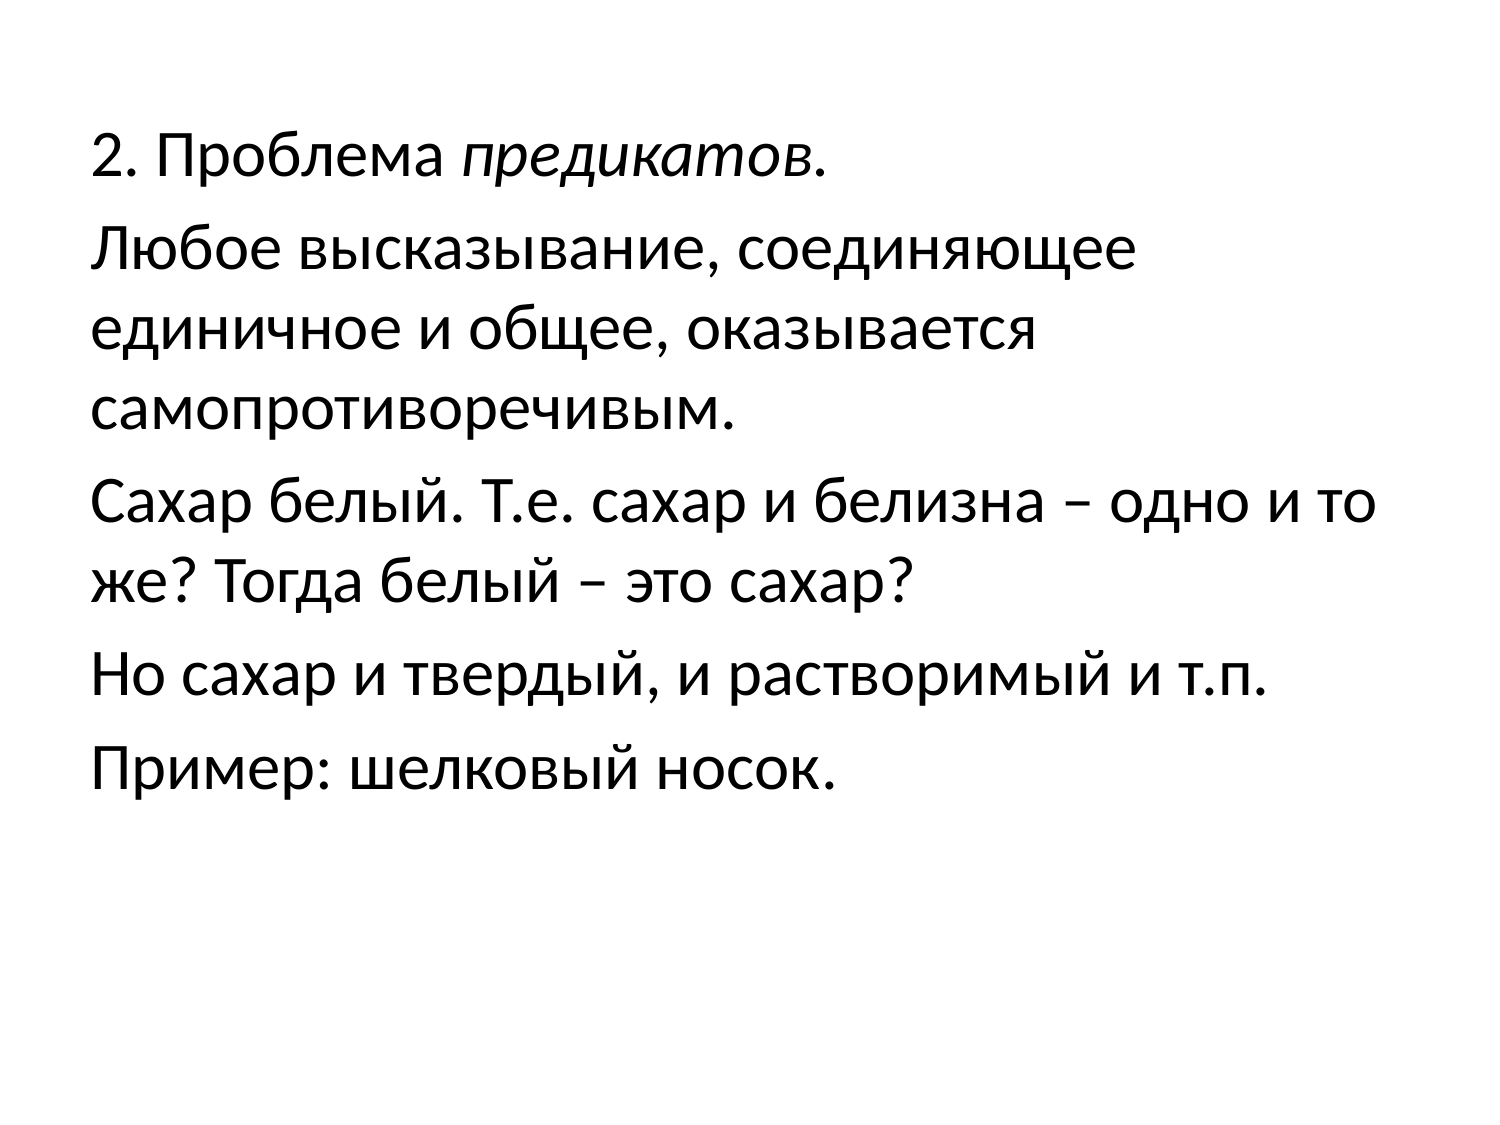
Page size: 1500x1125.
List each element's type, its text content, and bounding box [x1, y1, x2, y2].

list 2. Проблема предикатов. Любое высказывание, соединяющее единичное и общее, оказывается самопротиворечивым. Сахар белый. Т.е. сахар и белизна – одно и то же? Тогда белый – это сахар? Но сахар и твердый, и растворимый и т.п. Пример: шелковый носок. [75, 101, 1425, 1005]
